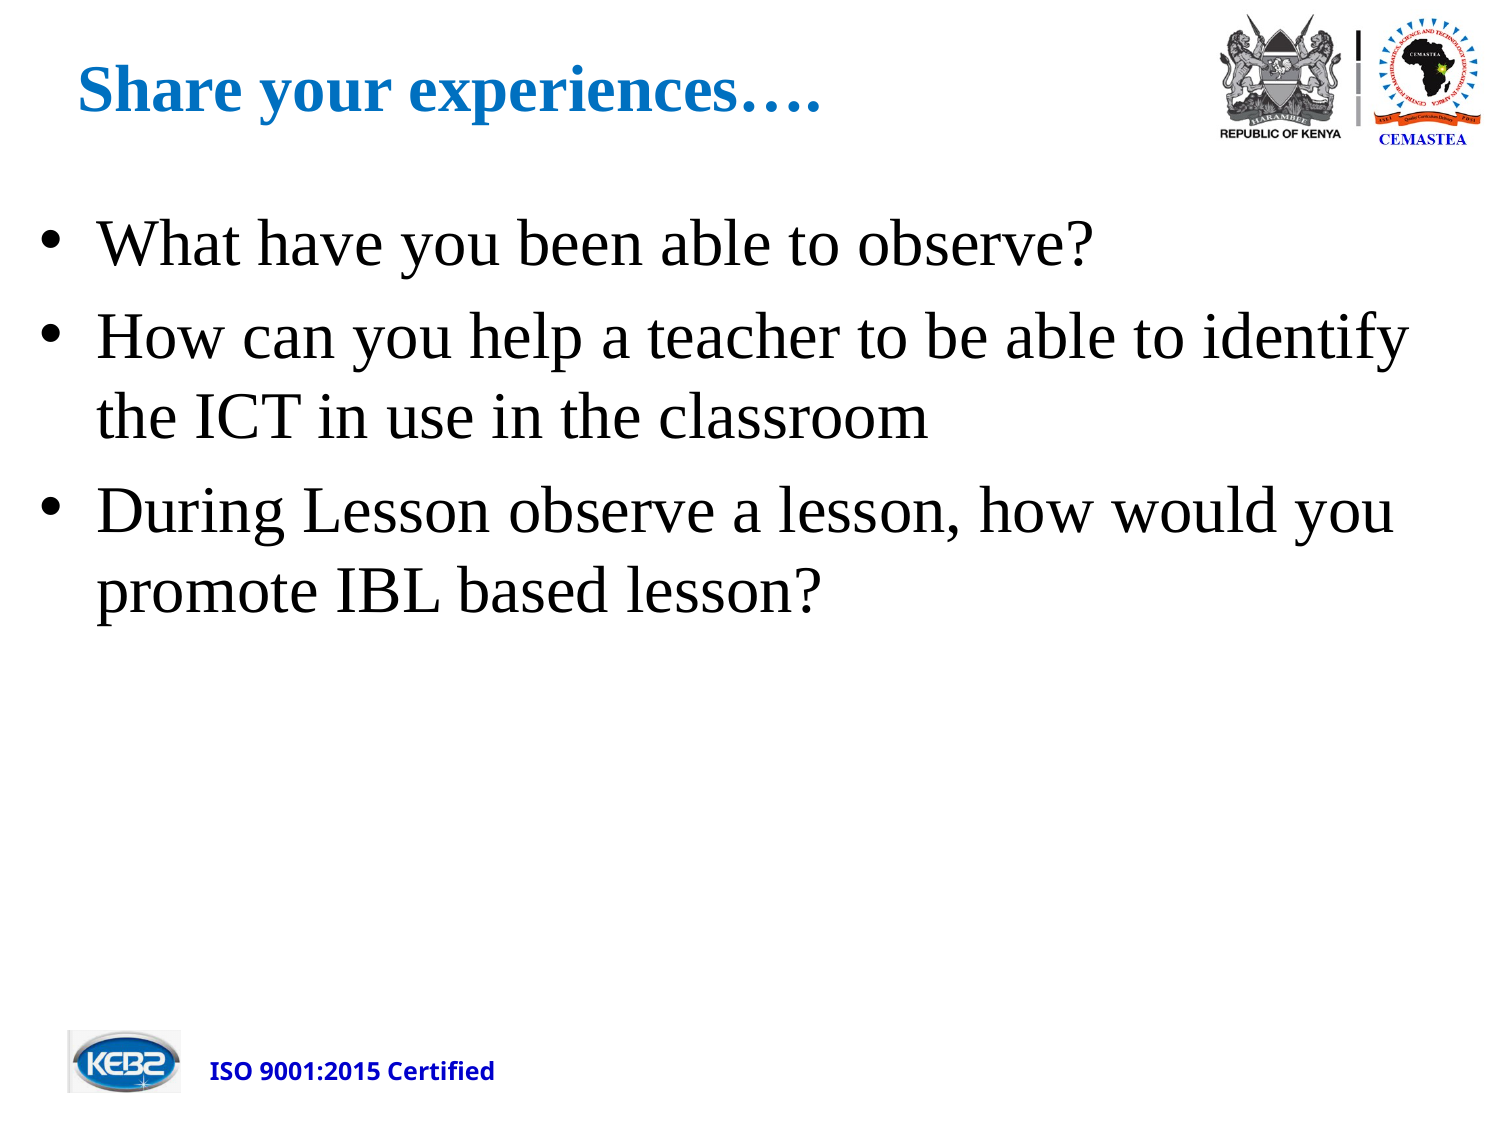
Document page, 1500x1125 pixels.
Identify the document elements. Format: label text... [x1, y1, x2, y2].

text_box Share your experiences…. [62, 37, 938, 133]
picture [67, 1030, 181, 1093]
list What have you been able to observe? How can you help a teacher to be able to identify the ICT in use in the classroom During Lesson observe a lesson, how would you promote IBL based lesson? [24, 191, 1475, 934]
picture [1200, 9, 1500, 156]
